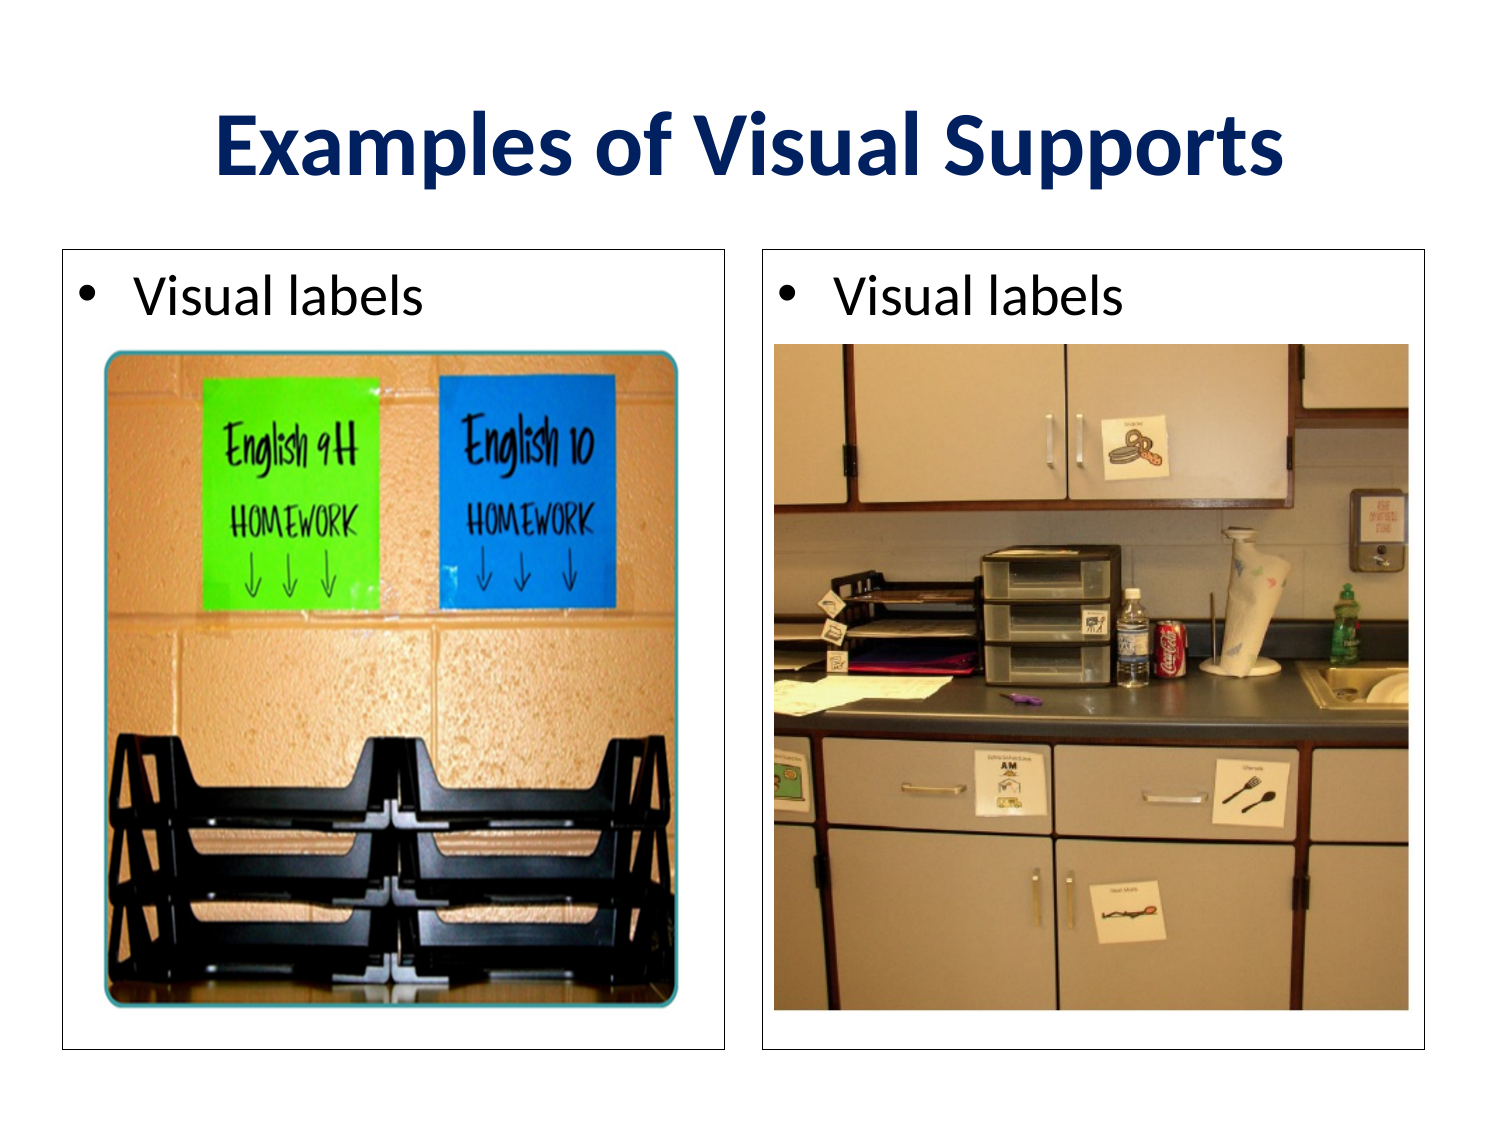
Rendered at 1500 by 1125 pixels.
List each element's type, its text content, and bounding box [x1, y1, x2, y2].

list Visual labels [62, 249, 725, 1050]
picture [99, 344, 682, 1013]
list Visual labels [762, 249, 1425, 1050]
picture [774, 344, 1413, 1013]
title Examples of Visual Supports [75, 45, 1425, 233]
